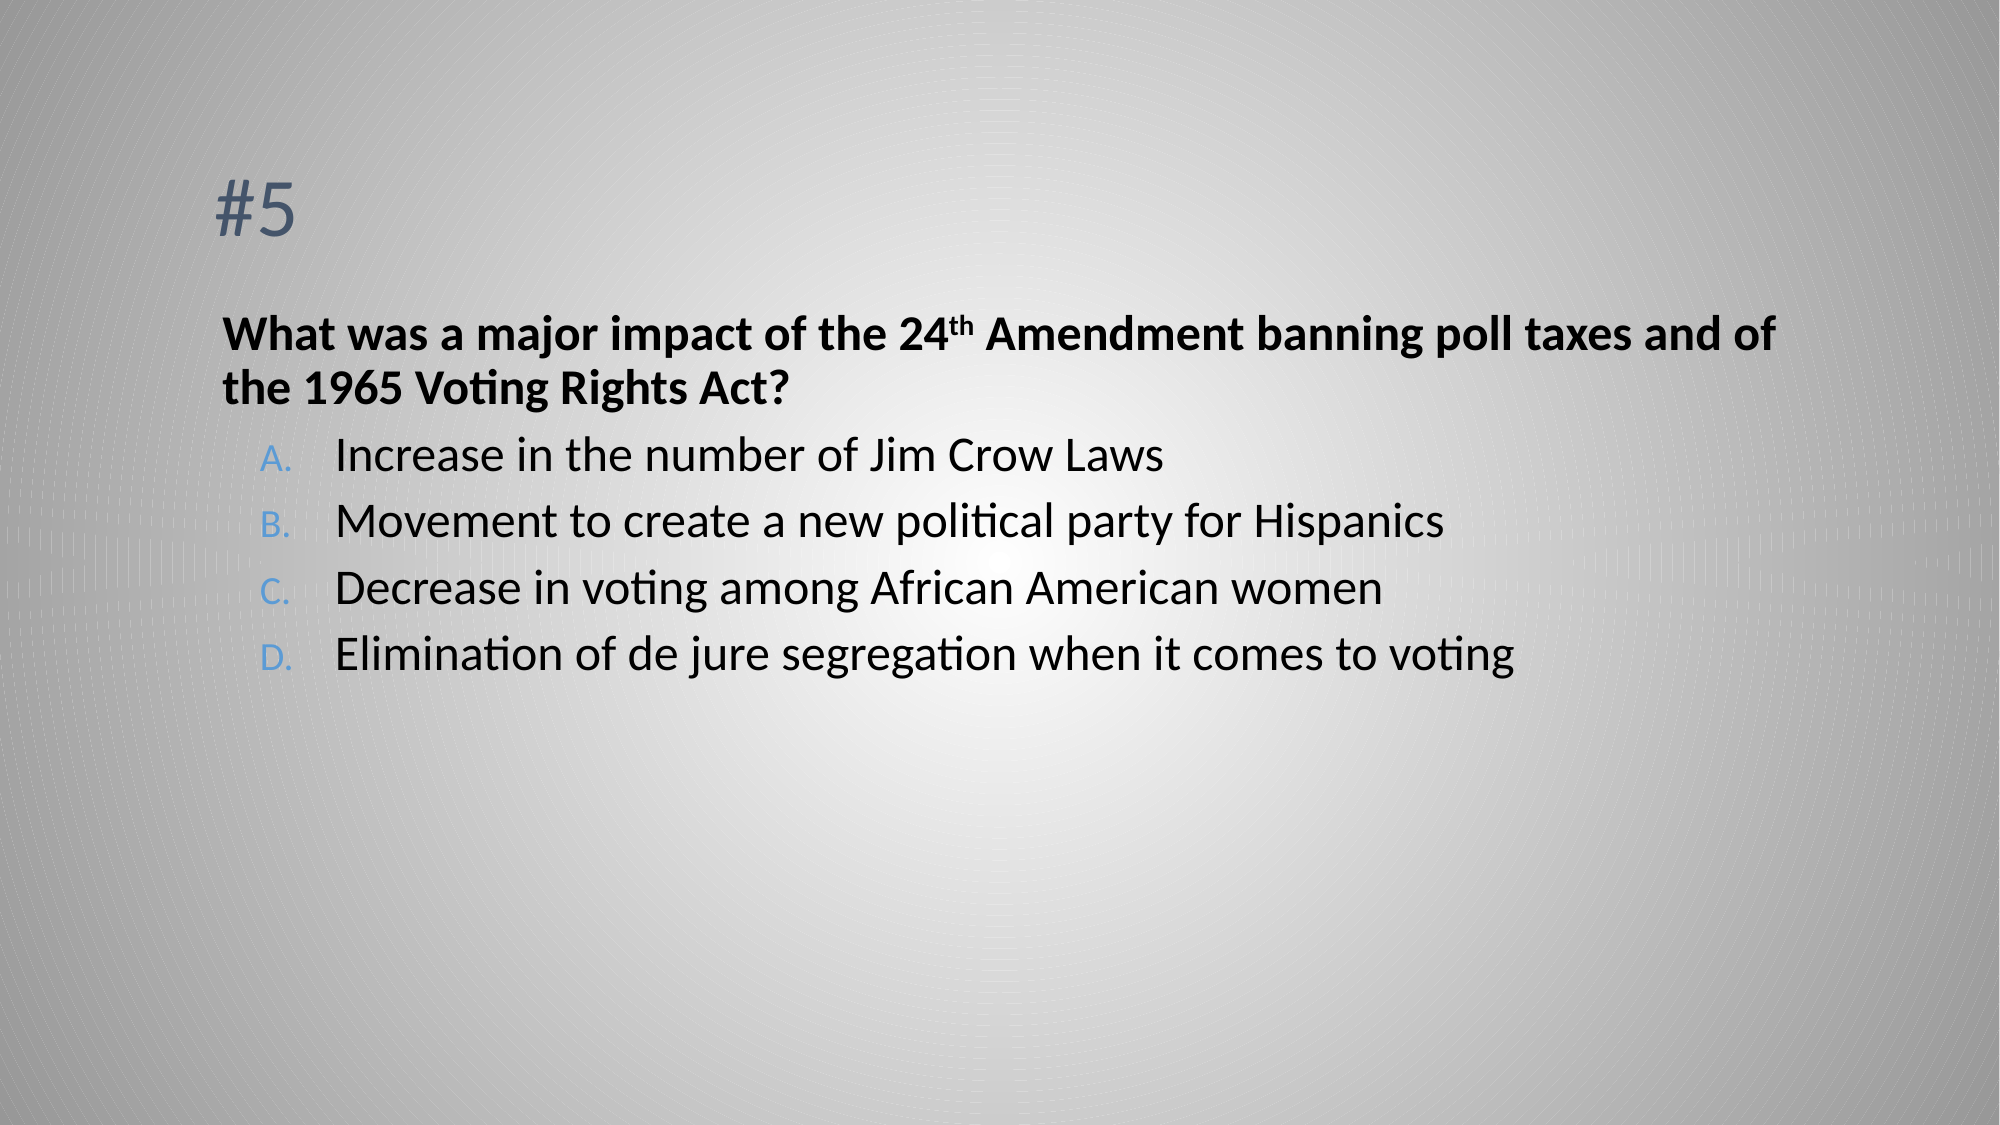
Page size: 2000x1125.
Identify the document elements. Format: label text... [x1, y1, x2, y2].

title #5 [199, 45, 1800, 263]
list What was a major impact of the 24th Amendment banning poll taxes and of the 1965 Voting Rights Act? Increase in the number of Jim Crow Laws Movement to create a new political party for Hispanics Decrease in voting among African American women Elimination of de jure segregation when it comes to voting [199, 299, 1800, 1013]
